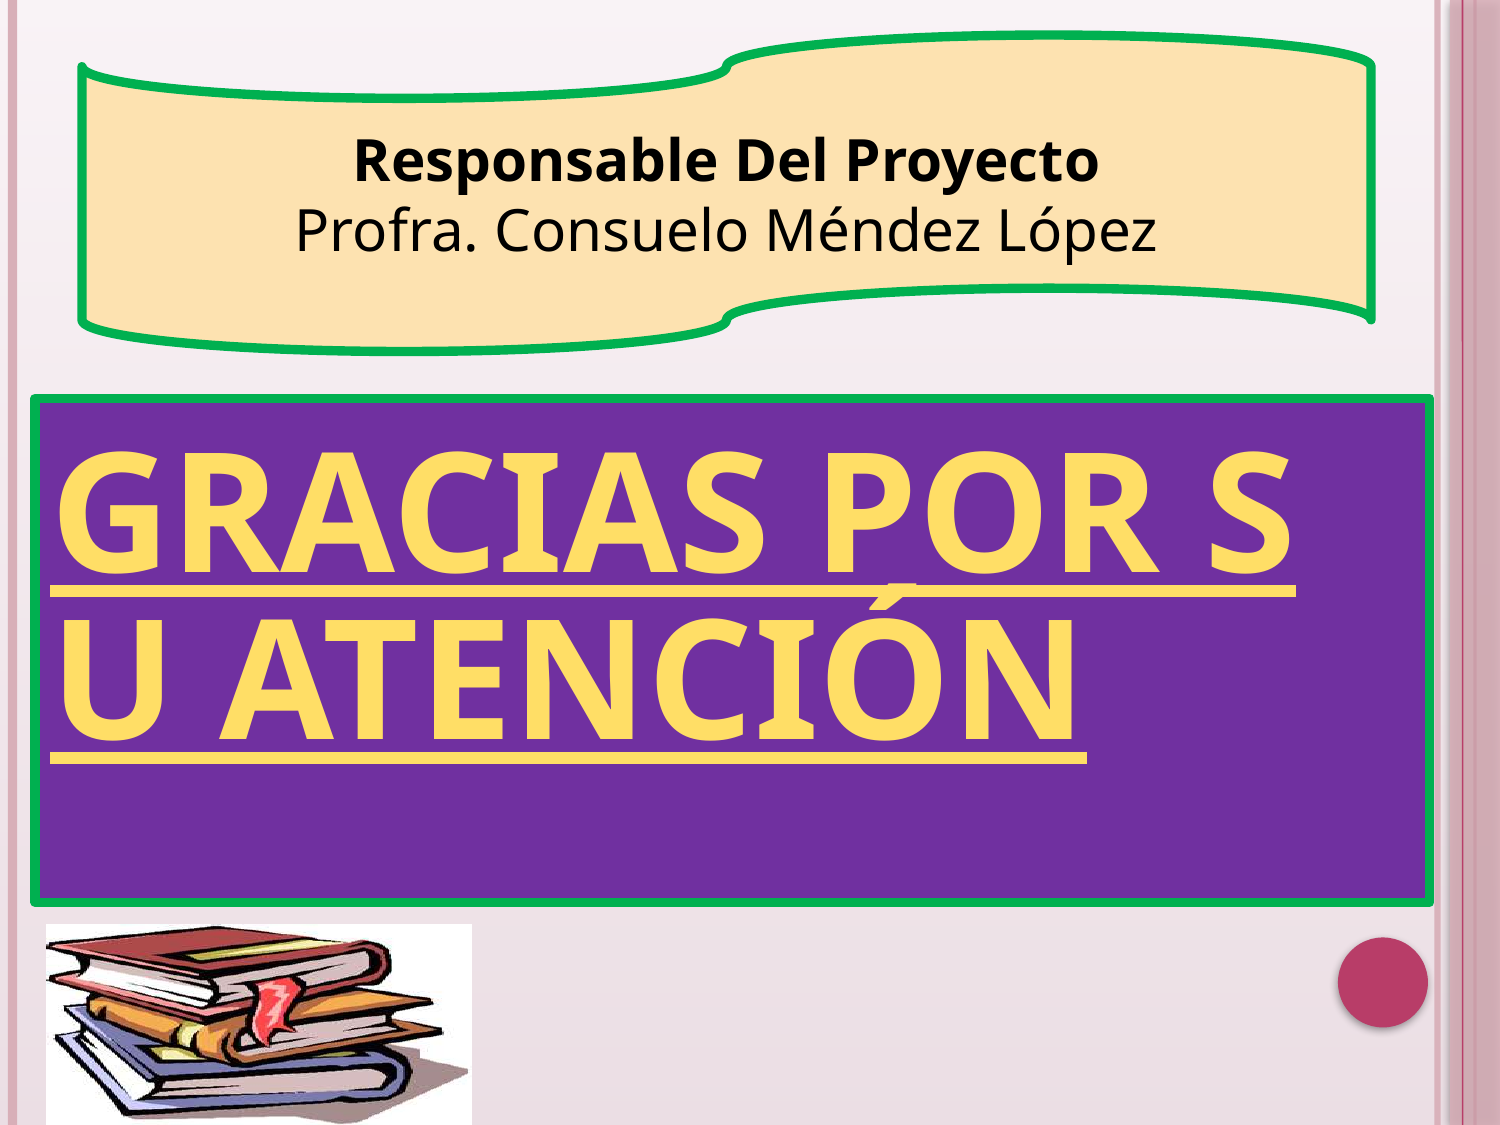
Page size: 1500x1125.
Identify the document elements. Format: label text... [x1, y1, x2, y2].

list GRACIAS POR SU ATENCIÓN [35, 398, 1430, 903]
text_box Responsable Del Proyecto Profra. Consuelo Méndez López [79, 32, 1374, 354]
picture [46, 923, 473, 1125]
